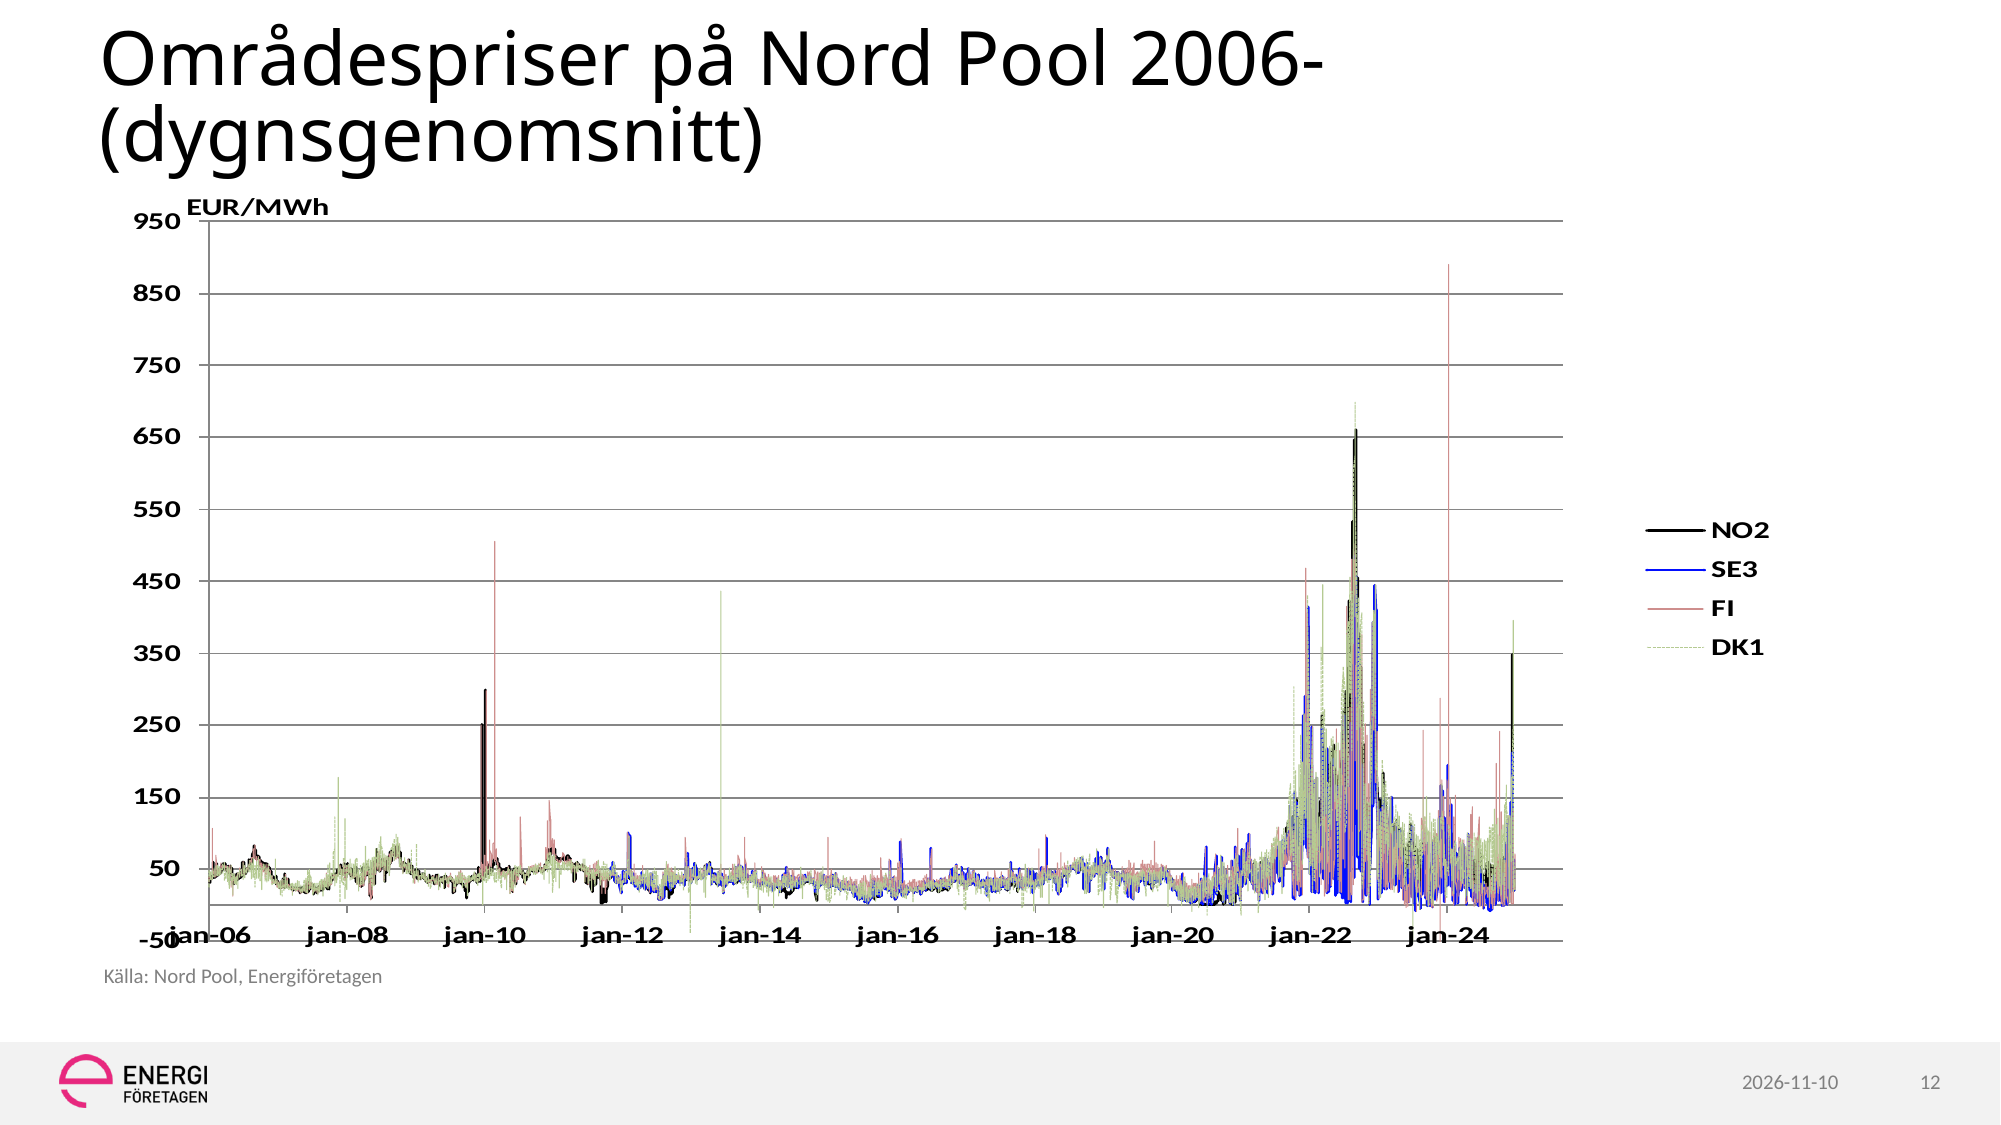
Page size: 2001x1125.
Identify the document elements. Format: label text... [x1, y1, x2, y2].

picture [119, 175, 1795, 1003]
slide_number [1742, 1068, 1854, 1099]
slide_number 12 [1882, 1068, 1941, 1099]
picture [59, 1054, 207, 1108]
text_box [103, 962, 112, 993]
title Områdespriser på Nord Pool 2006- (dygnsgenomsnitt) [99, 30, 1900, 177]
